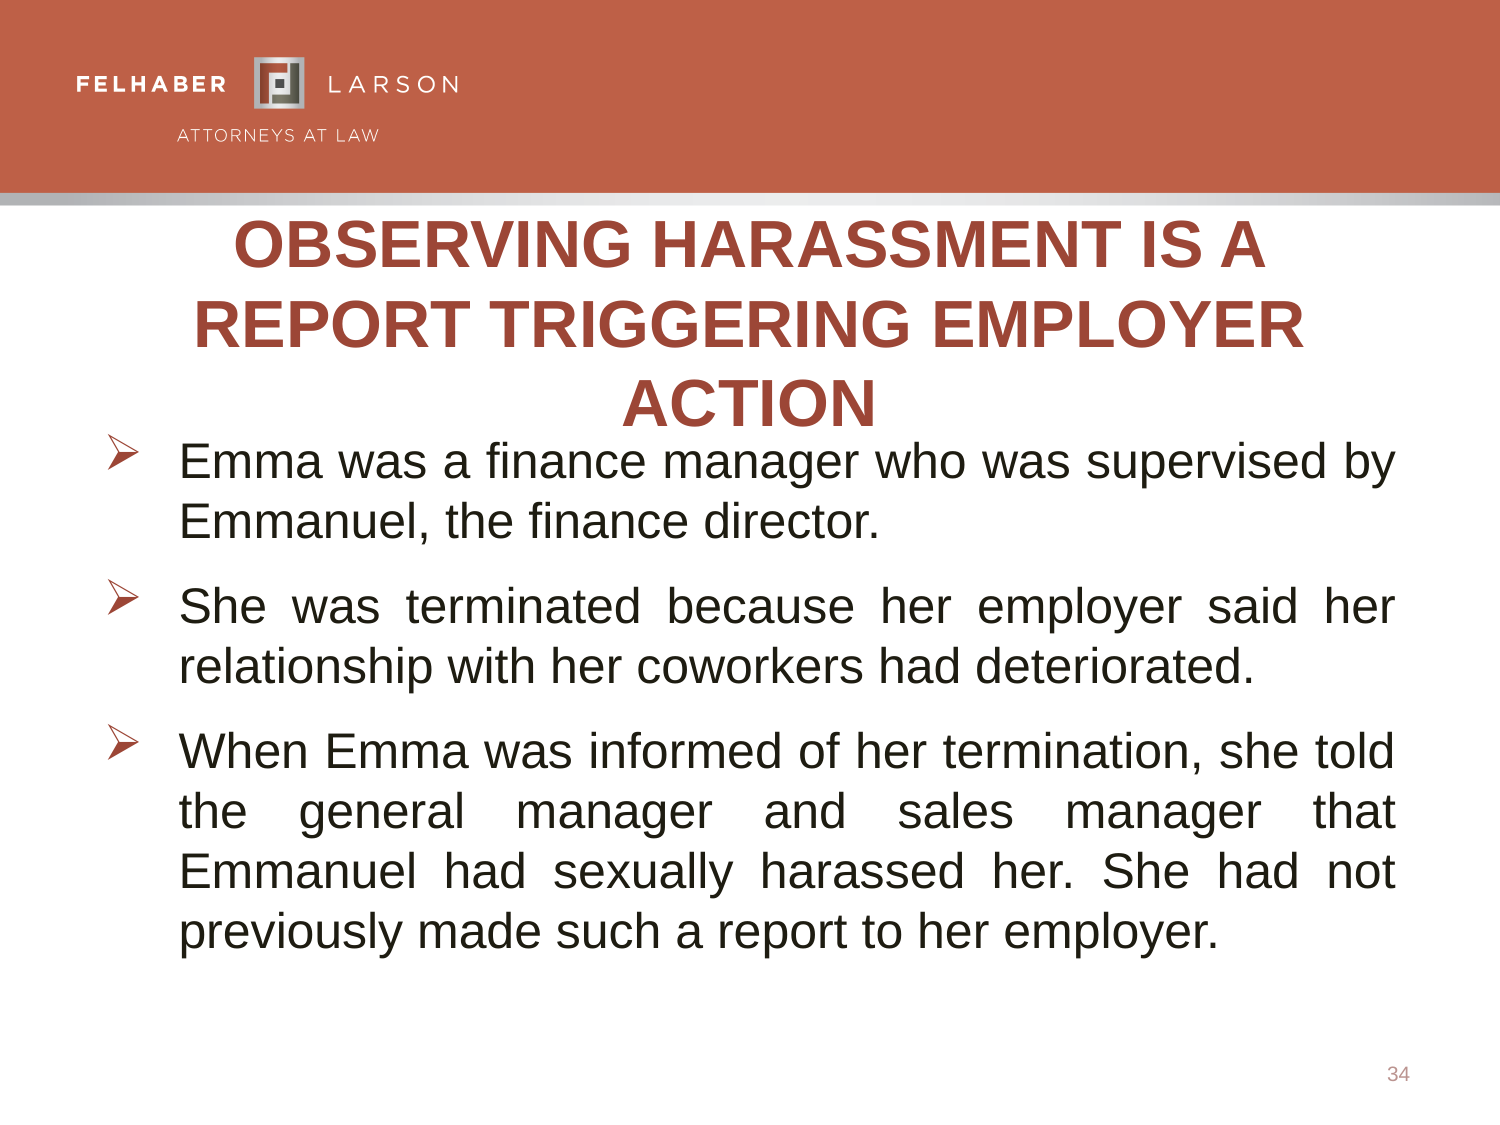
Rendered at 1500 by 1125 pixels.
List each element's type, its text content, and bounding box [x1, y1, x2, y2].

picture [0, 0, 1500, 206]
list Emma was a finance manager who was supervised by Emmanuel, the finance director. She was terminated because her employer said her relationship with her coworkers had deteriorated. When Emma was informed of her termination, she told the general manager and sales manager that Emmanuel had sexually harassed her. She had not previously made such a report to her employer. [88, 420, 1412, 1000]
slide_number 34 [1074, 1042, 1425, 1103]
title Observing Harassment Is A Report Triggering Employer Action [135, 243, 1365, 398]
